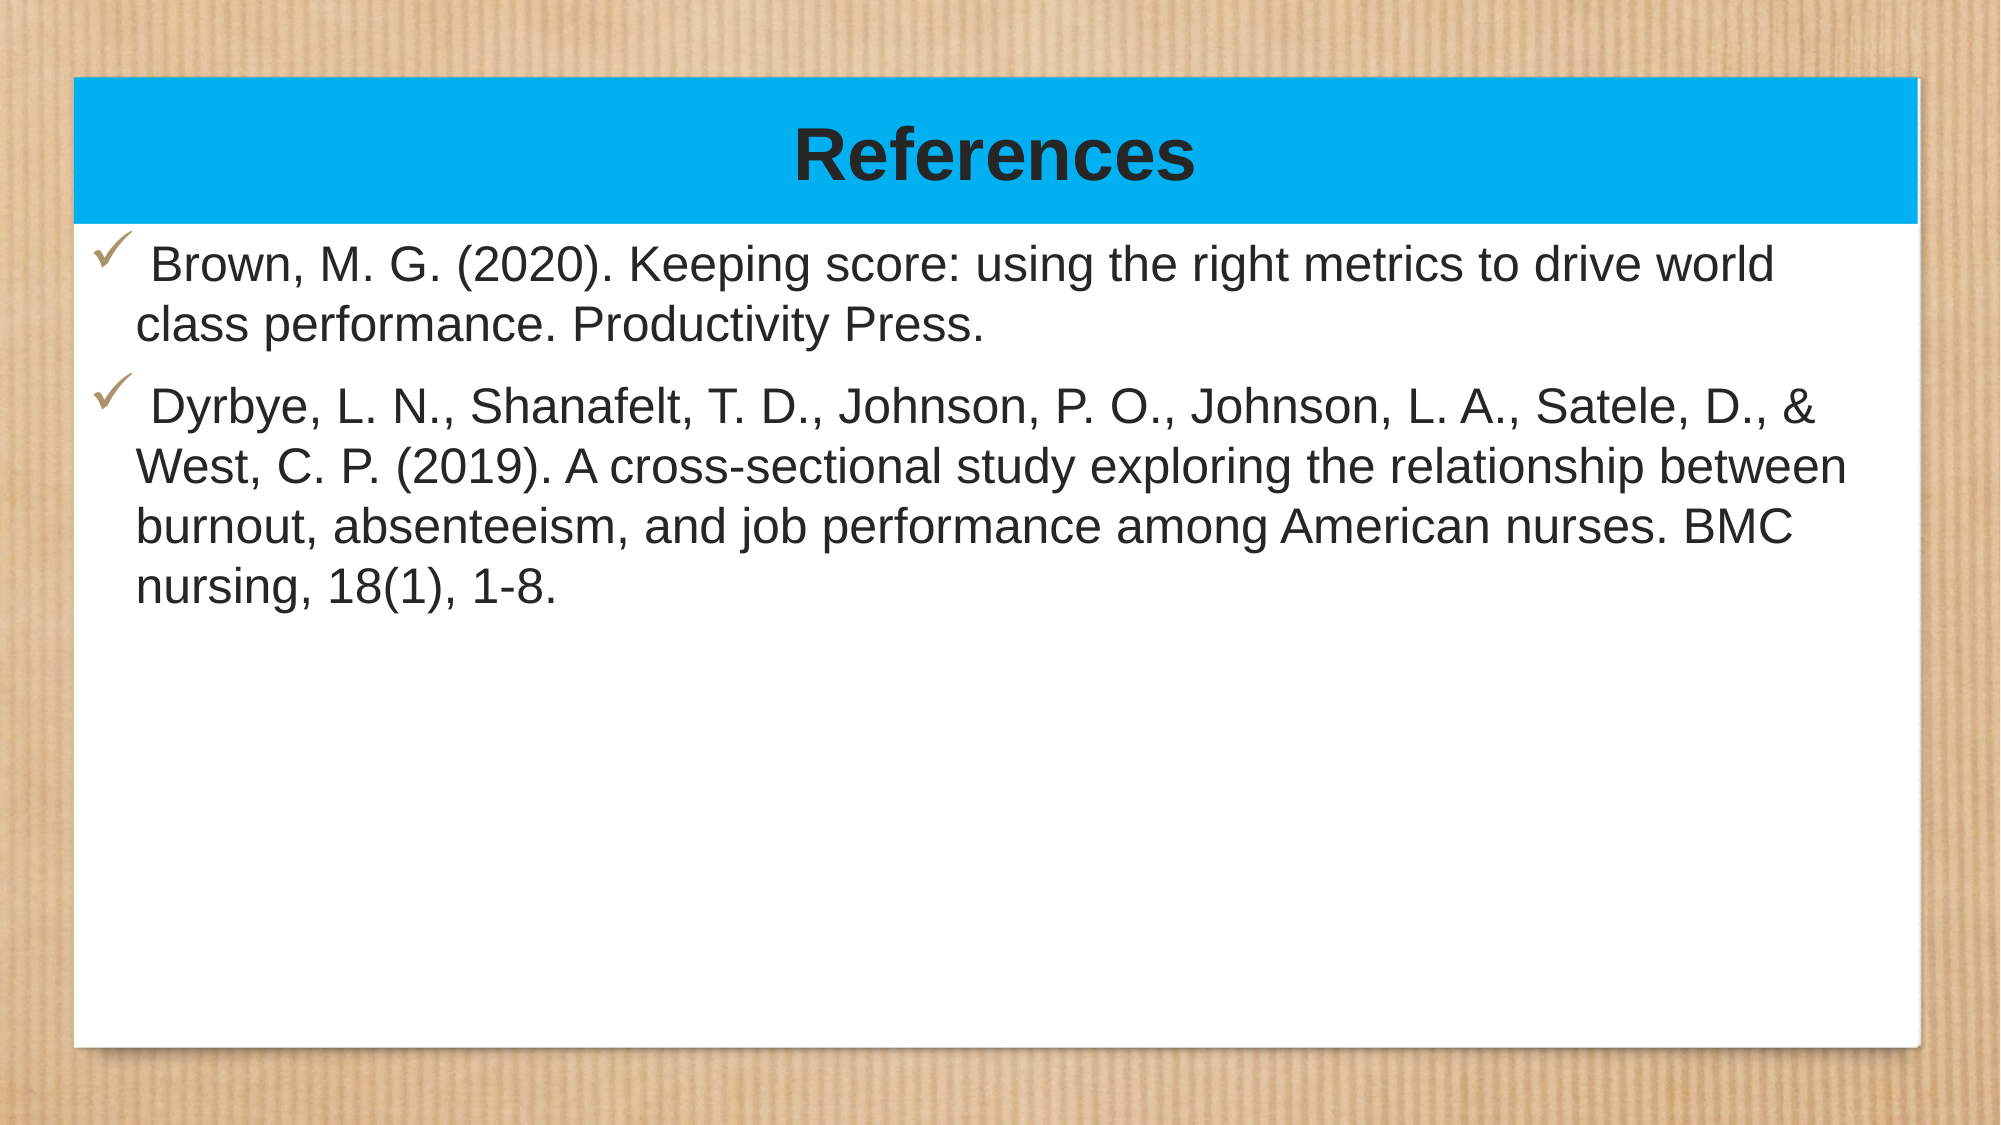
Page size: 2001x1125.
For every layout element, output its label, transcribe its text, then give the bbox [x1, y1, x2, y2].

list Brown, M. G. (2020). Keeping score: using the right metrics to drive world class performance. Productivity Press. Dyrbye, L. N., Shanafelt, T. D., Johnson, P. O., Johnson, L. A., Satele, D., & West, C. P. (2019). A cross-sectional study exploring the relationship between burnout, absenteeism, and job performance among American nurses. BMC nursing, 18(1), 1-8. [73, 223, 1918, 1048]
title References [73, 77, 1918, 223]
picture [0, 0, 2001, 1125]
